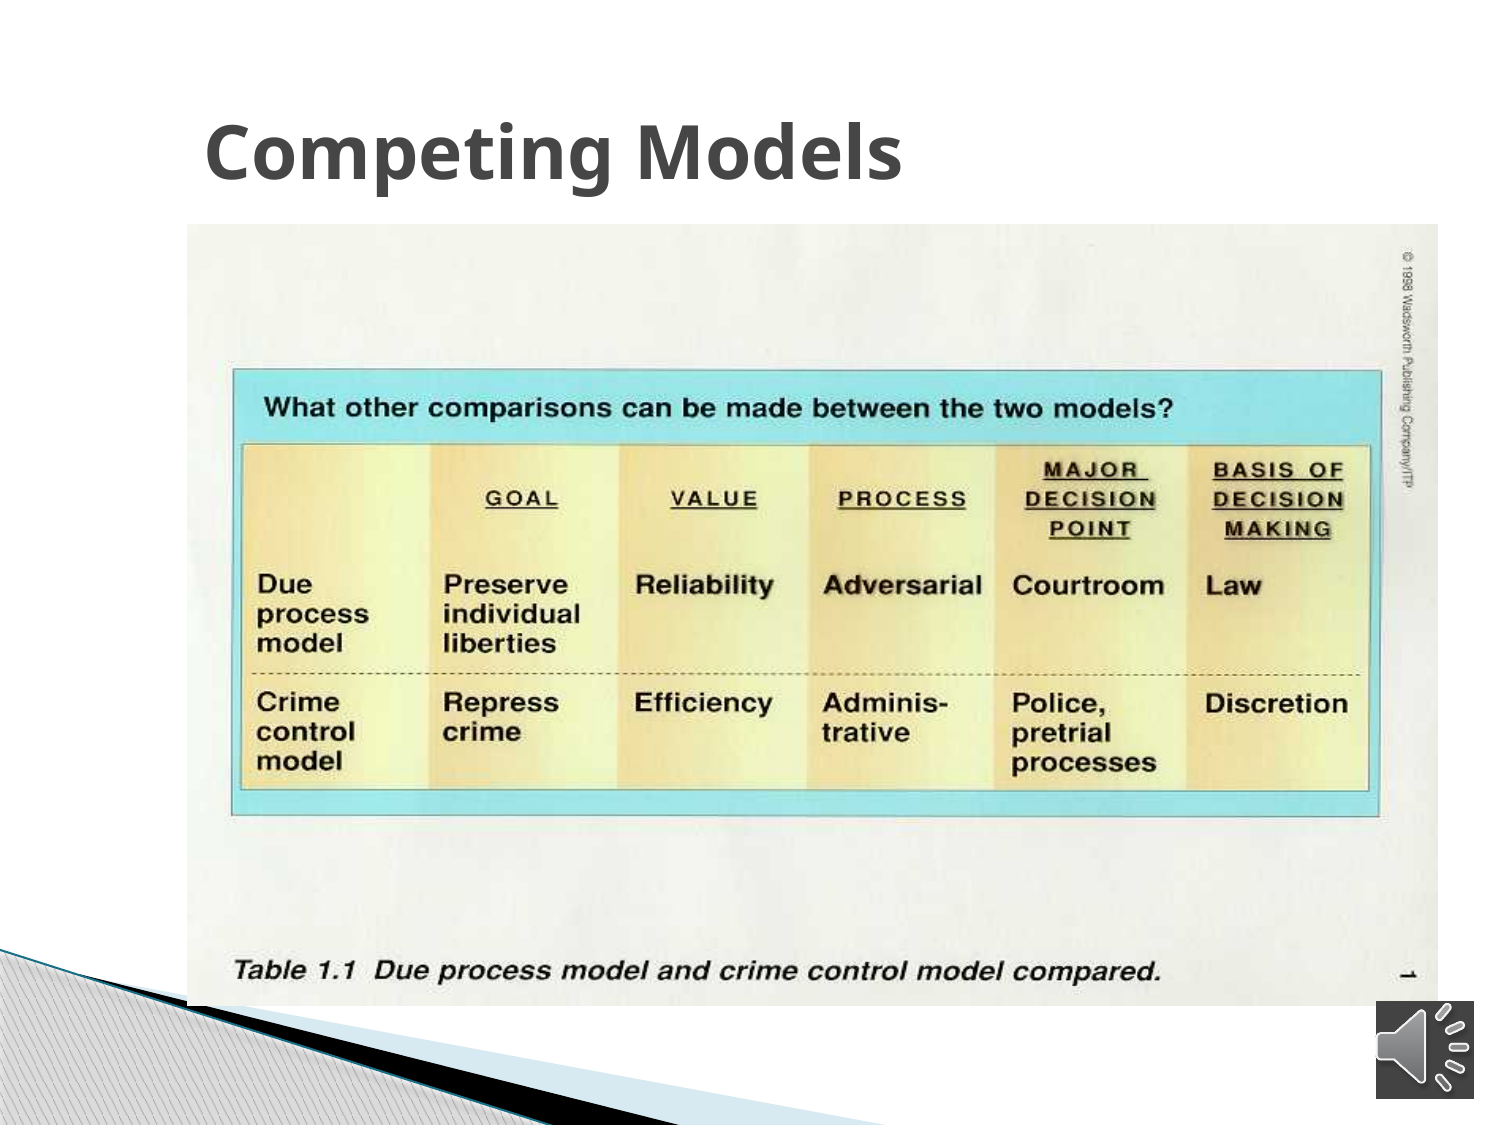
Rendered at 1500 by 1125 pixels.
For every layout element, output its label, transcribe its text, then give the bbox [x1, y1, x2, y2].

title Competing Models [188, 62, 1468, 238]
picture [1374, 999, 1476, 1101]
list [187, 224, 1438, 1007]
